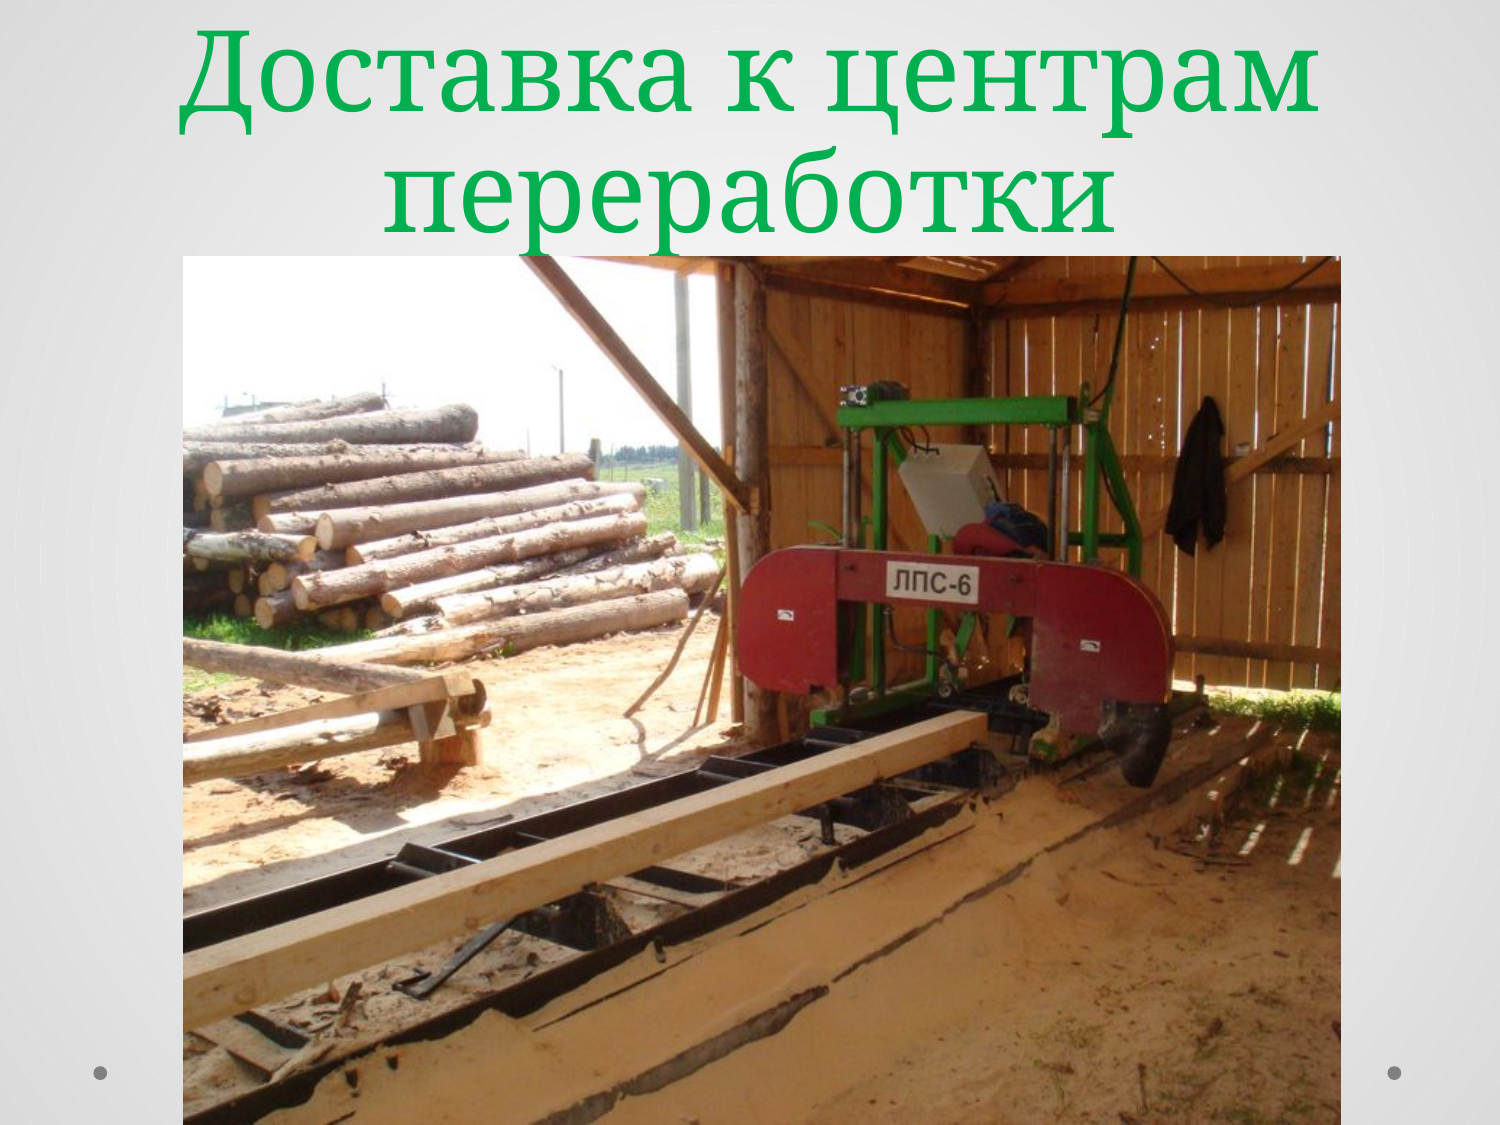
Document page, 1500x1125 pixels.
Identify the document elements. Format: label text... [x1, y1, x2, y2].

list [182, 256, 1341, 1125]
title Доставка к центрам переработки [75, 0, 1425, 263]
